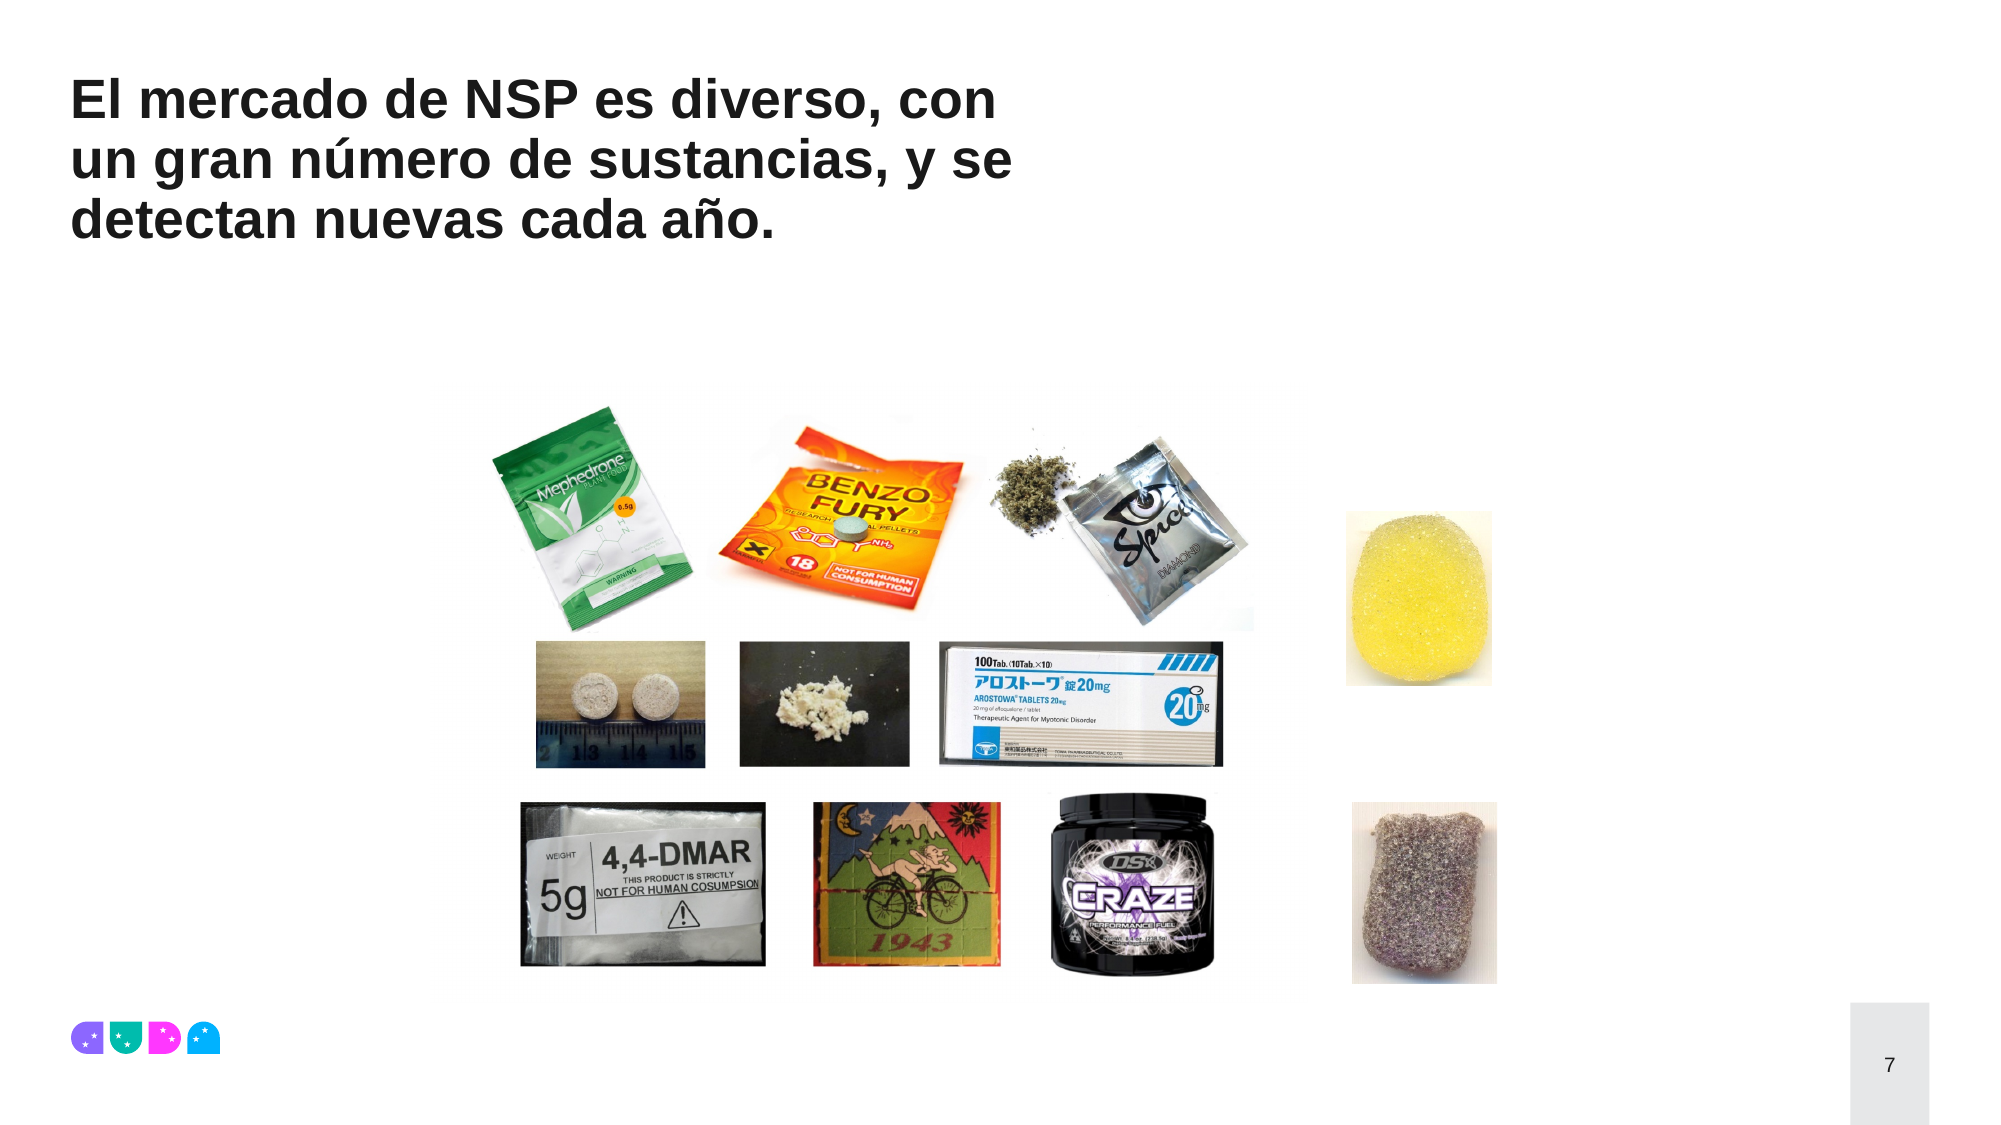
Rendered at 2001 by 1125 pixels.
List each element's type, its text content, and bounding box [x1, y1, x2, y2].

slide_number 7 [1850, 1002, 1930, 1125]
picture [1351, 801, 1498, 984]
title El mercado de NSP es diverso, con un gran número de sustancias, y se detectan nuevas cada año. [70, 70, 1049, 254]
picture [429, 381, 1308, 1003]
picture [1345, 510, 1492, 687]
